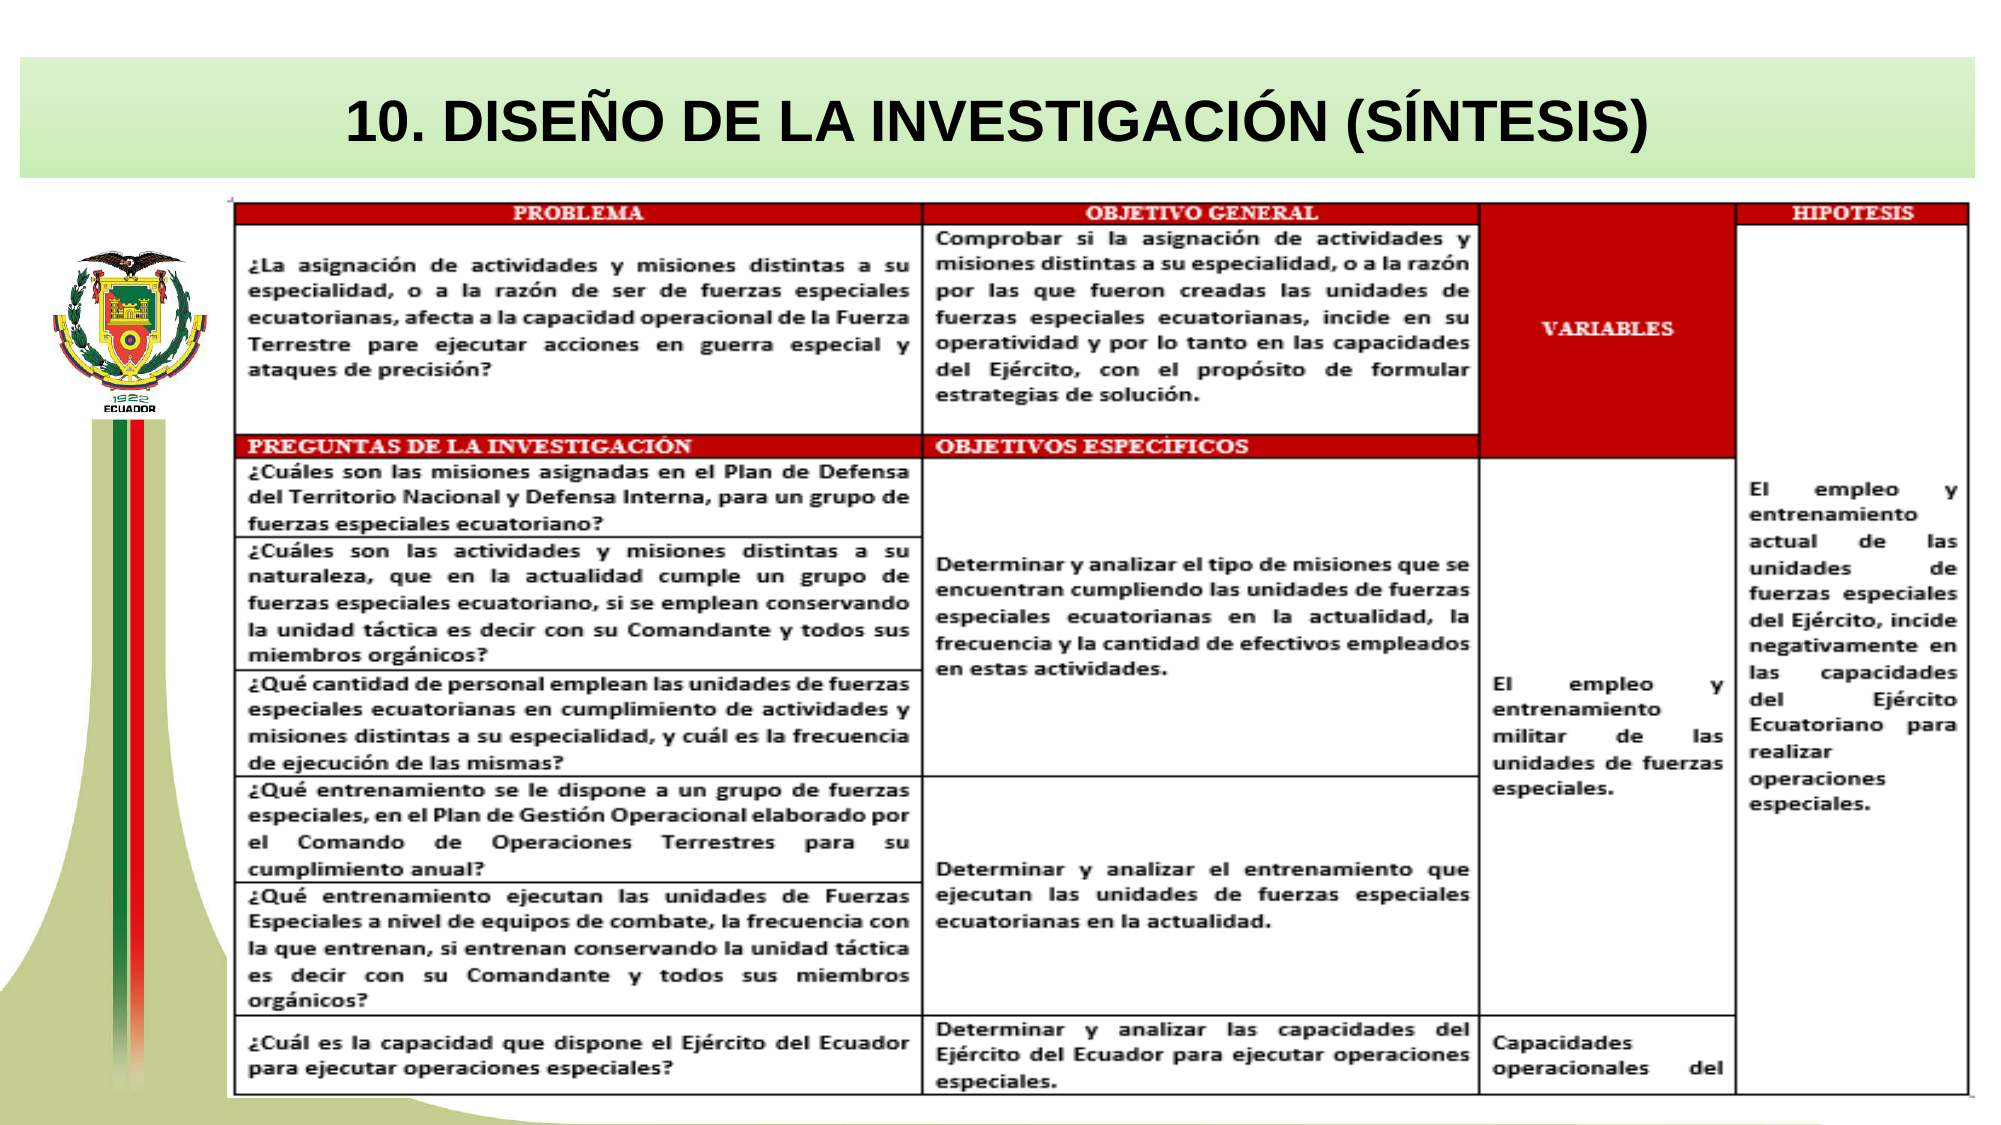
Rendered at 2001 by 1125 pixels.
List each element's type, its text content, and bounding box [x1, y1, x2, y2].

text_box 10. DISEÑO DE LA INVESTIGACIÓN (SÍNTESIS) [20, 57, 1976, 179]
picture [0, 0, 2001, 1125]
